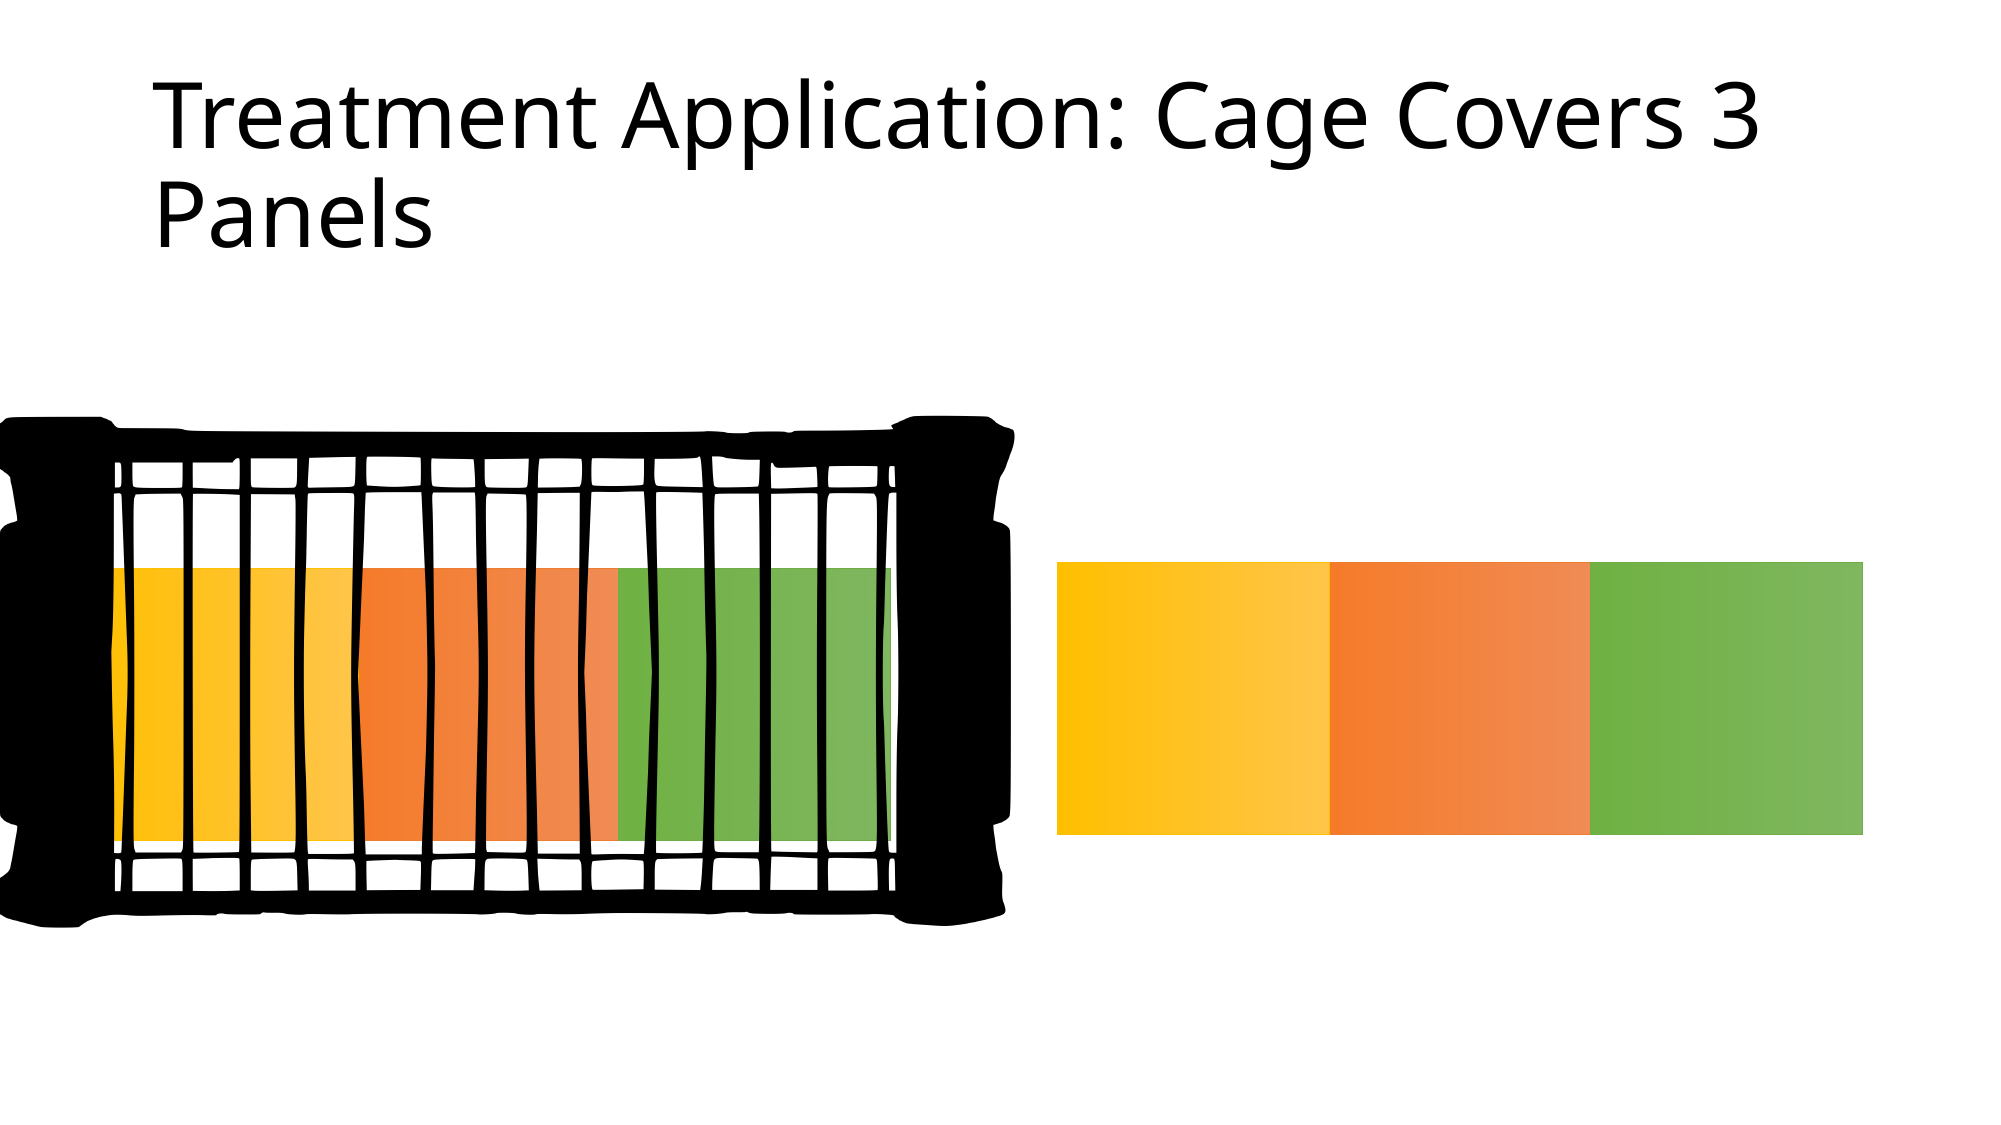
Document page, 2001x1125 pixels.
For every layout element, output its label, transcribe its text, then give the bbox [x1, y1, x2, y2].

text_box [1093, 562, 1863, 835]
title Treatment Application: Cage Covers 3 Panels [137, 59, 1863, 278]
picture [0, 372, 1093, 978]
